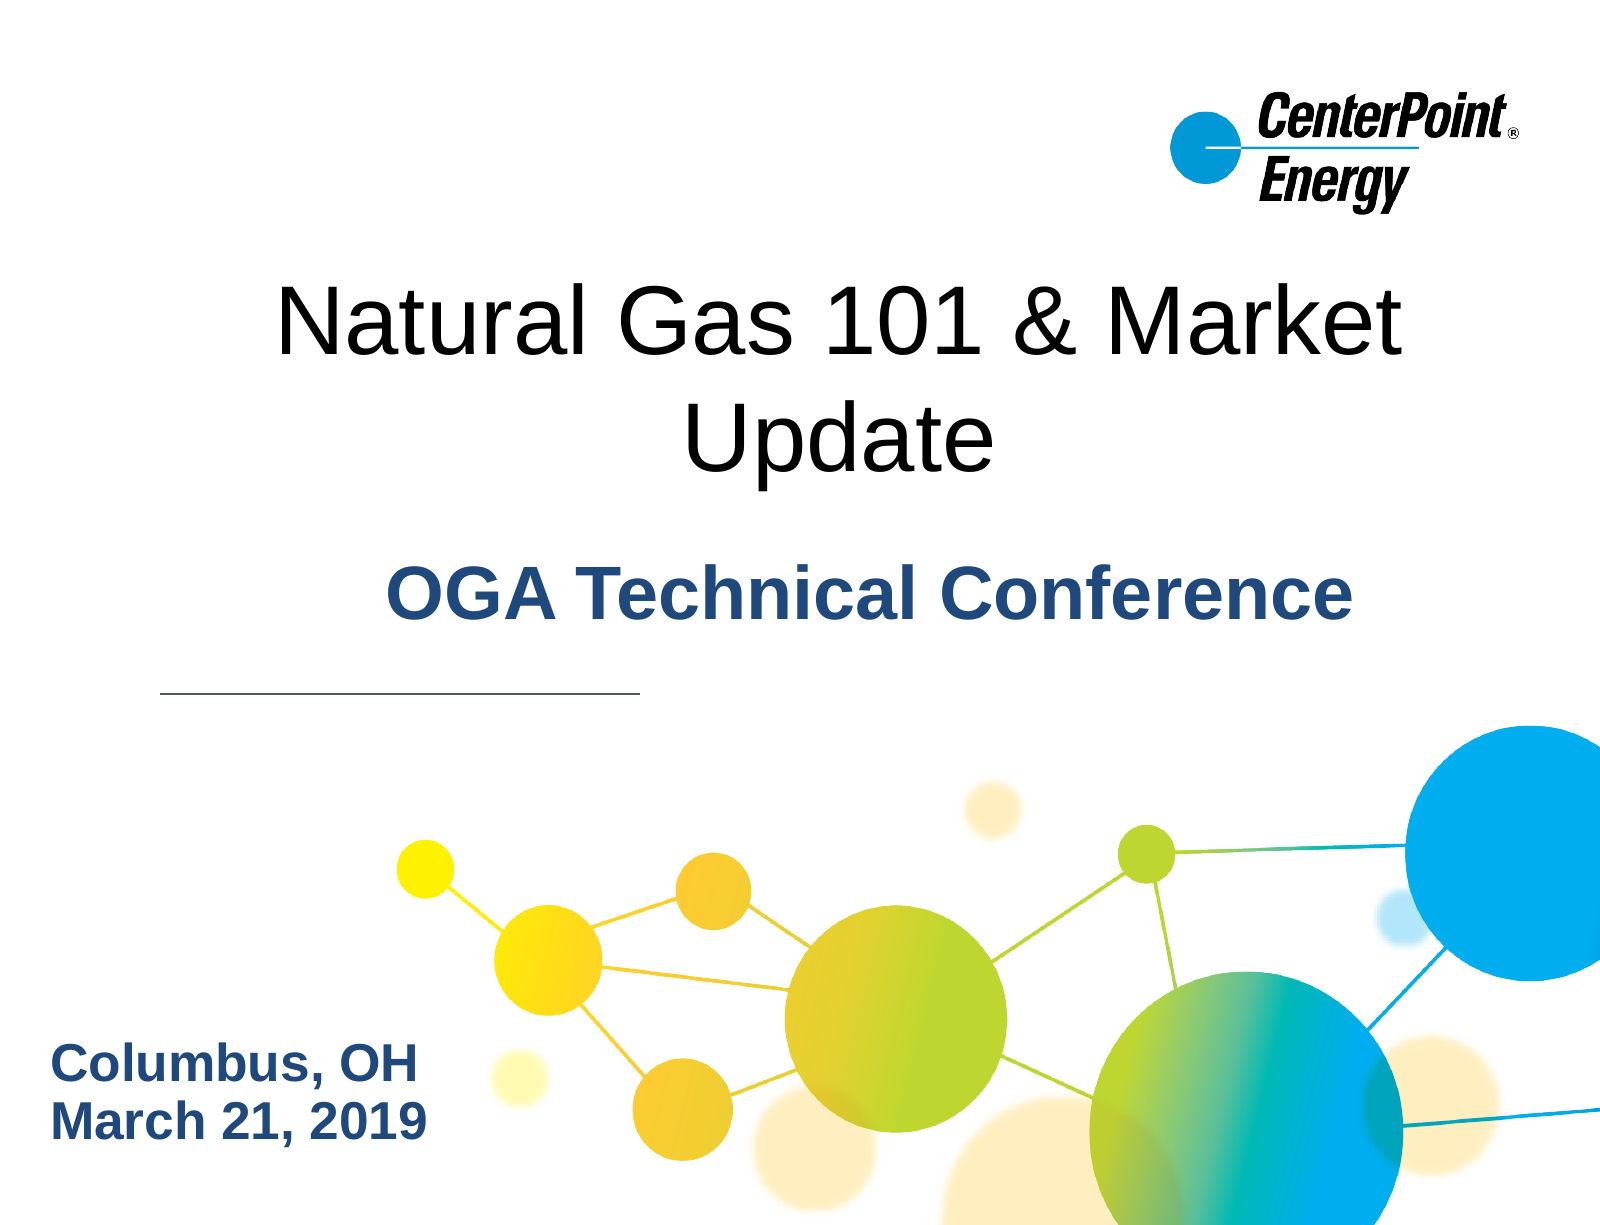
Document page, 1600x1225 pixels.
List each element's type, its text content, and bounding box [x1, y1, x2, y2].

title Natural Gas 101 & Market Update [143, 242, 1536, 506]
subtitle Columbus, OH March 21, 2019 [34, 1027, 568, 1183]
picture [396, 506, 1600, 1225]
picture [1170, 91, 1519, 215]
text_box OGA Technical Conference [371, 536, 1370, 642]
picture [1367, 951, 1600, 1225]
